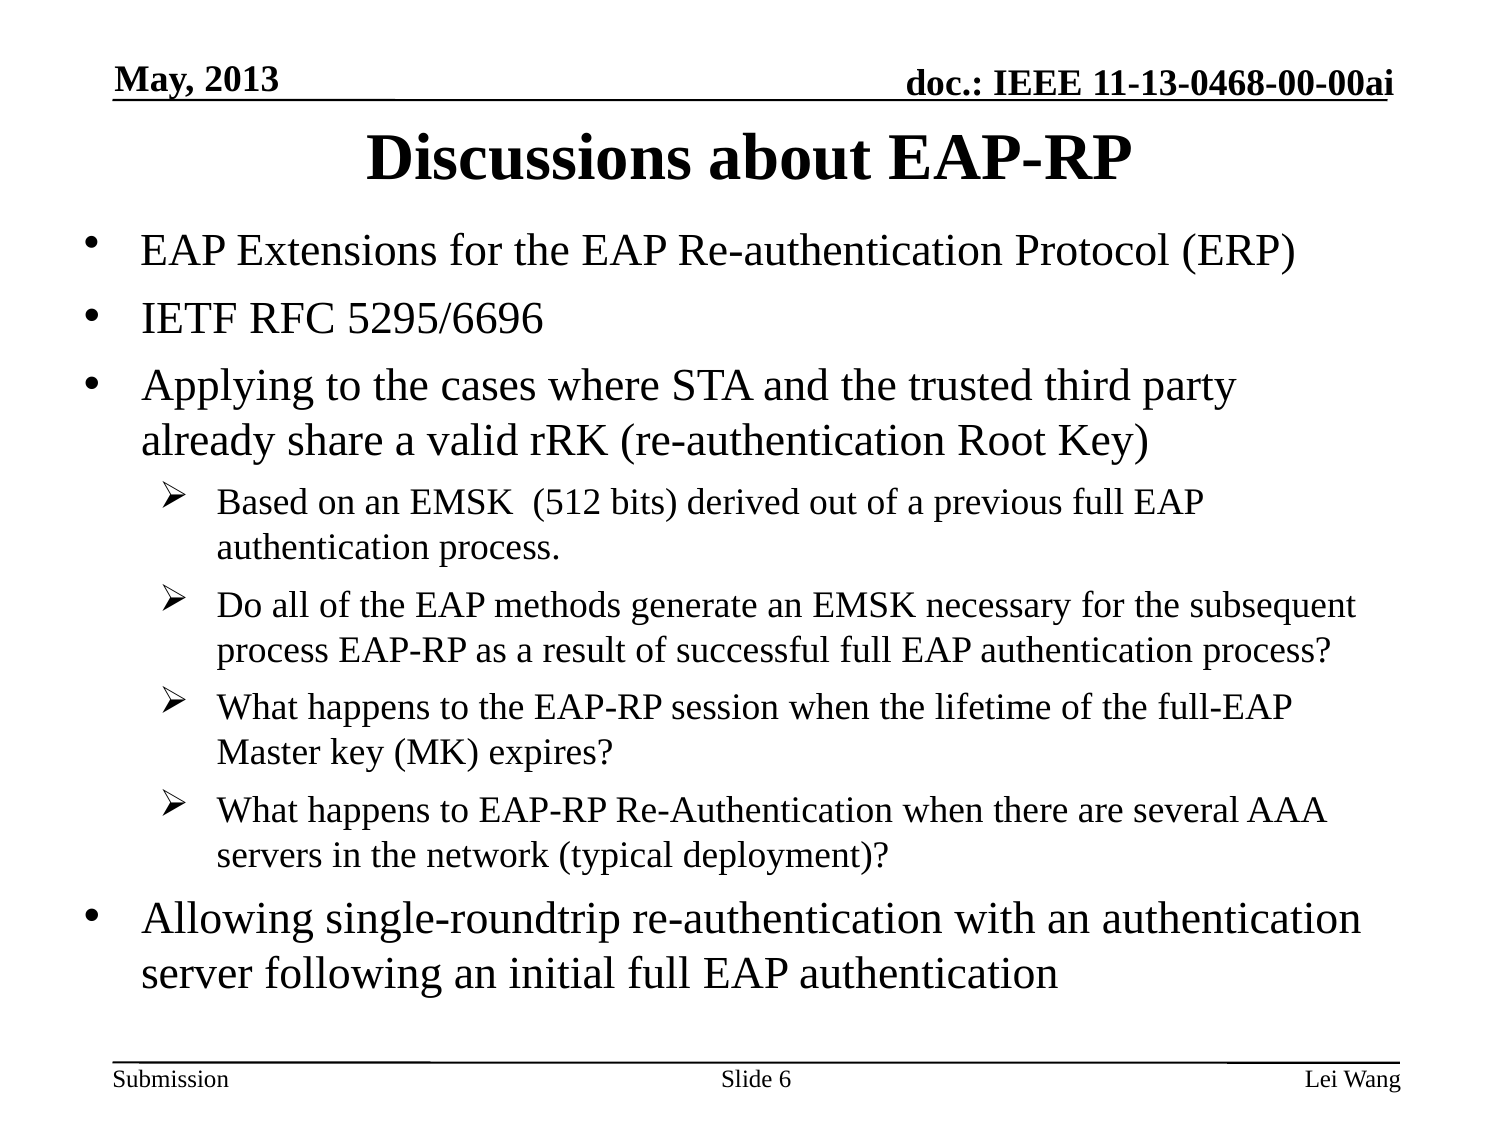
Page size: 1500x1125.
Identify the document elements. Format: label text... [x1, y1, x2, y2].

slide_number Slide 6 [712, 1063, 800, 1123]
text_box EAP Extensions for the EAP Re-authentication Protocol (ERP) IETF RFC 5295/6696 Applying to the cases where STA and the trusted third party already share a valid rRK (re-authentication Root Key) Based on an EMSK (512 bits) derived out of a previous full EAP authentication process. Do all of the EAP methods generate an EMSK necessary for the subsequent process EAP-RP as a result of successful full EAP authentication process? What happens to the EAP-RP session when the lifetime of the full-EAP Master key (MK) expires? What happens to EAP-RP Re-Authentication when there are several AAA servers in the network (typical deployment)? Allowing single-roundtrip re-authentication with an authentication server following an initial full EAP authentication [68, 212, 1394, 1063]
footer Lei Wang [878, 1061, 1402, 1093]
text_box Discussions about EAP-RP [112, 99, 1388, 207]
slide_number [114, 54, 423, 99]
